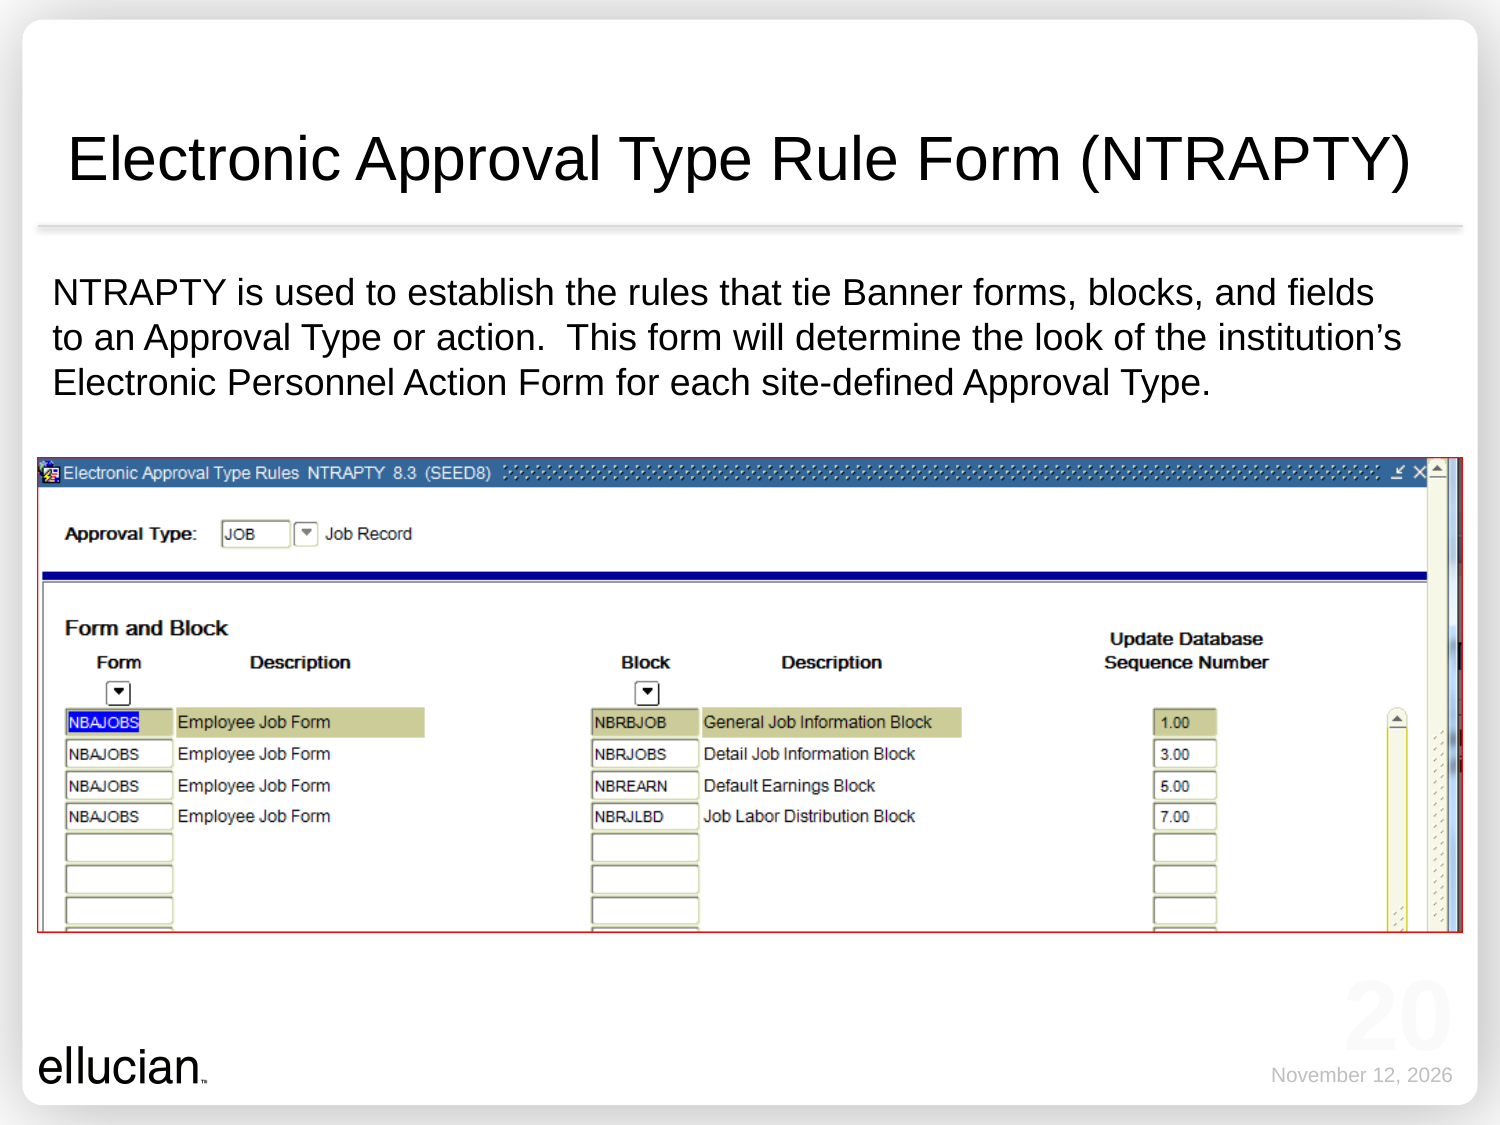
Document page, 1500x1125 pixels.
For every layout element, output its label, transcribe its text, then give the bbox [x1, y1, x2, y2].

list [37, 457, 1463, 933]
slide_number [1118, 1018, 1468, 1088]
text_box NTRAPTY is used to establish the rules that tie Banner forms, blocks, and fields to an Approval Type or action. This form will determine the look of the institution’s Electronic Personnel Action Form for each site-defined Approval Type. [37, 260, 1431, 456]
slide_number 20 [1200, 900, 1469, 1071]
title Electronic Approval Type Rule Form (NTRAPTY) [37, 35, 1463, 201]
